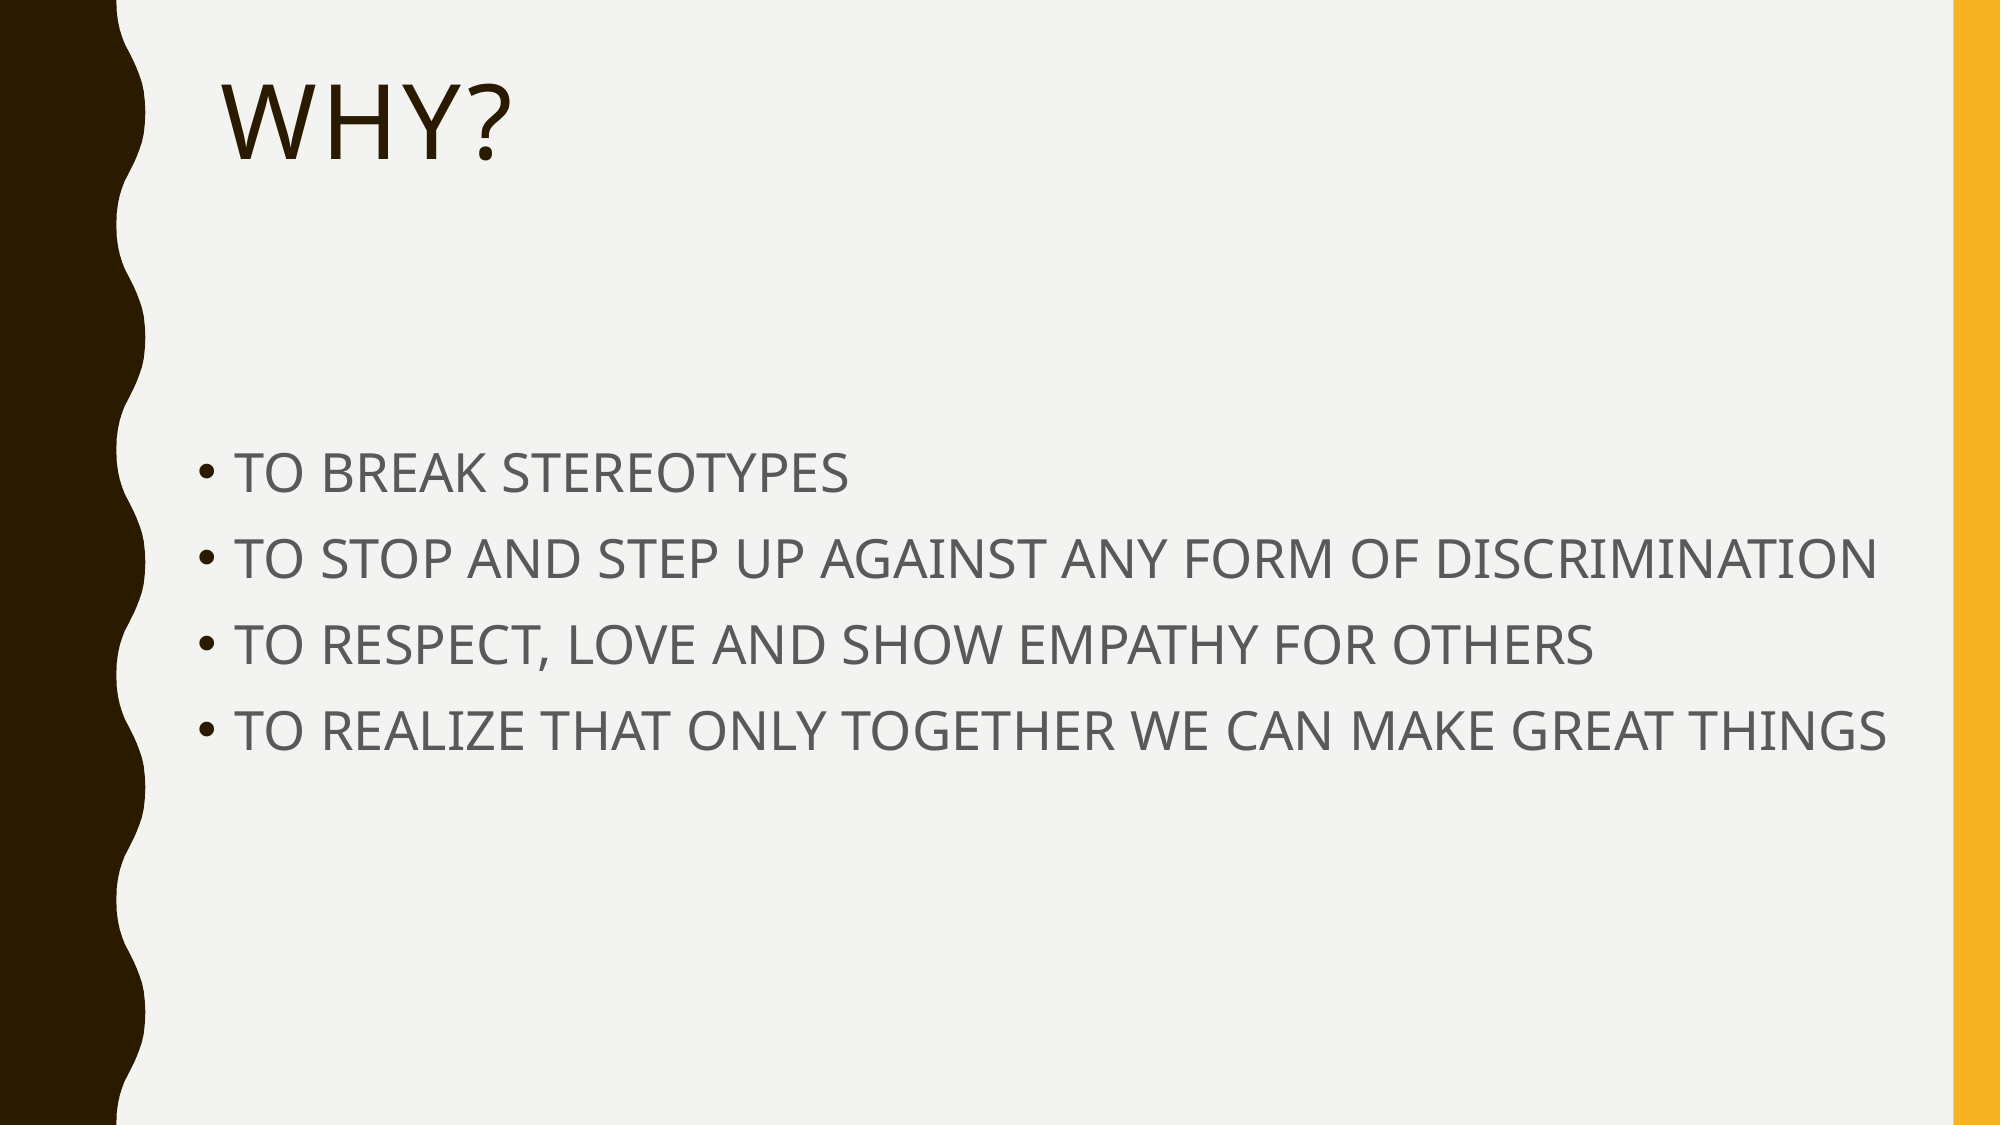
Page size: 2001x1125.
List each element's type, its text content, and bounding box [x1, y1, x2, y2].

title WHY? [205, 62, 1875, 191]
list TO BREAK STEREOTYPES TO STOP AND STEP UP AGAINST ANY FORM OF DISCRIMINATION TO RESPECT, LOVE AND SHOW EMPATHY FOR OTHERS TO REALIZE THAT ONLY TOGETHER WE CAN MAKE GREAT THINGS [182, 218, 1920, 975]
